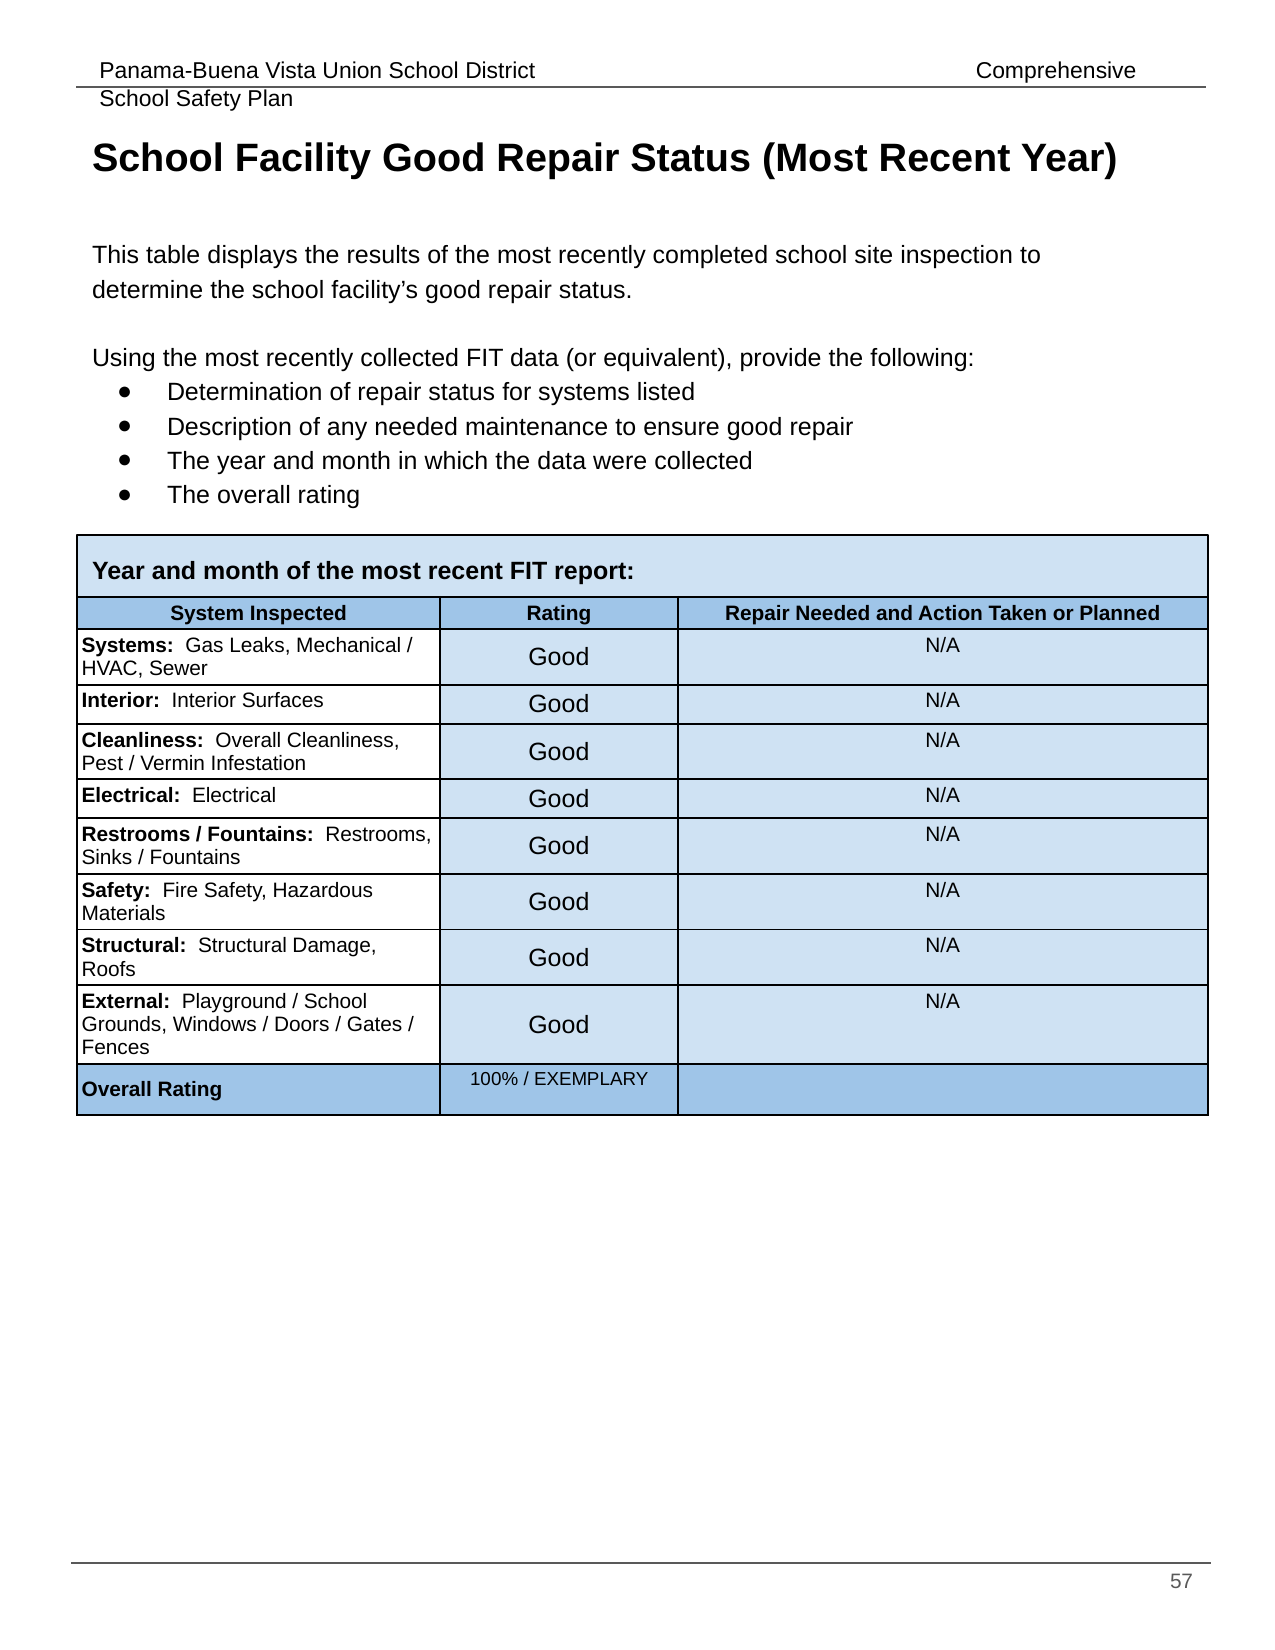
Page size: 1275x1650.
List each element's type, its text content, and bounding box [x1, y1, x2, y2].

table_cell N/A [679, 930, 1207, 984]
table_cell N/A [679, 875, 1207, 929]
table_cell N/A [679, 686, 1207, 723]
table_cell [679, 1065, 1207, 1114]
table_cell Good [441, 819, 677, 873]
table_cell Good [441, 875, 677, 929]
table_header System Inspected [78, 598, 439, 628]
table_cell Structural: Structural Damage, Roofs [78, 930, 439, 984]
table_cell N/A [679, 630, 1207, 684]
slide_number ‹#› [1131, 1552, 1208, 1623]
table_cell Safety: Fire Safety, Hazardous Materials [78, 875, 439, 929]
table_cell N/A [679, 819, 1207, 873]
table_cell Electrical: Electrical [78, 780, 439, 817]
table_cell Good [441, 930, 677, 984]
list School Facility Good Repair Status (Most Recent Year) This table displays the results of the most recently completed school site inspection to determine the school facility’s good repair status. Using the most recently collected FIT data (or equivalent), provide the following: Determination of repair status for systems listed Description of any needed maintenance to ensure good repair The year and month in which the data were collected The overall rating [77, 110, 1170, 210]
table_cell Overall Rating [78, 1065, 439, 1114]
table_cell External: Playground / School Grounds, Windows / Doors / Gates / Fences [78, 986, 439, 1063]
table_cell 100% / EXEMPLARY [441, 1065, 677, 1114]
table_cell Systems: Gas Leaks, Mechanical / HVAC, Sewer [78, 630, 439, 684]
table_cell N/A [679, 986, 1207, 1063]
table_cell Interior: Interior Surfaces [78, 686, 439, 723]
table_cell Good [441, 686, 677, 723]
text_box Year and month of the most recent FIT report: [77, 535, 1208, 596]
table_cell Restrooms / Fountains: Restrooms, Sinks / Fountains [78, 819, 439, 873]
table_header Repair Needed and Action Taken or Planned [679, 598, 1207, 628]
table_cell N/A [679, 725, 1207, 778]
table_cell Good [441, 725, 677, 778]
title [77, 99, 1219, 226]
table_cell Good [441, 986, 677, 1063]
table_cell Good [441, 780, 677, 817]
table_cell N/A [679, 780, 1207, 817]
table_cell Good [441, 630, 677, 684]
table_header Rating [441, 598, 677, 628]
table_cell Cleanliness: Overall Cleanliness, Pest / Vermin Infestation [78, 725, 439, 778]
